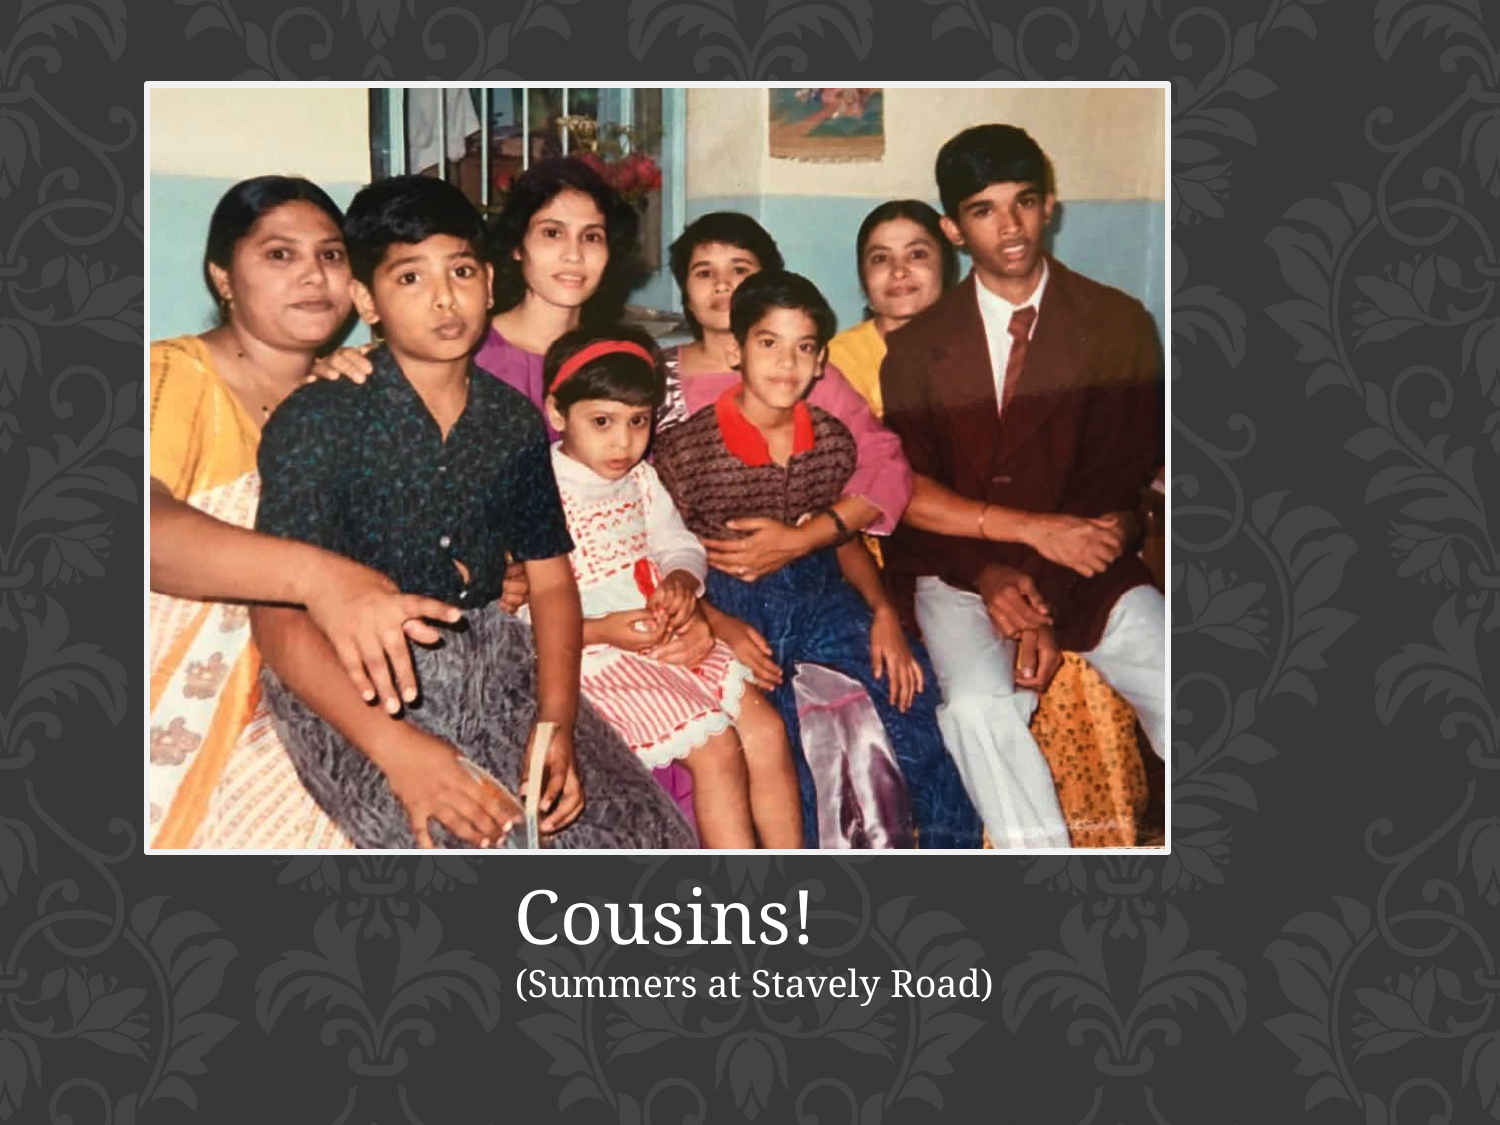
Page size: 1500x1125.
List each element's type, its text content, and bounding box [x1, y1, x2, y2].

picture [149, 87, 1166, 850]
text_box Cousins! (Summers at Stavely Road) [500, 862, 1361, 1013]
